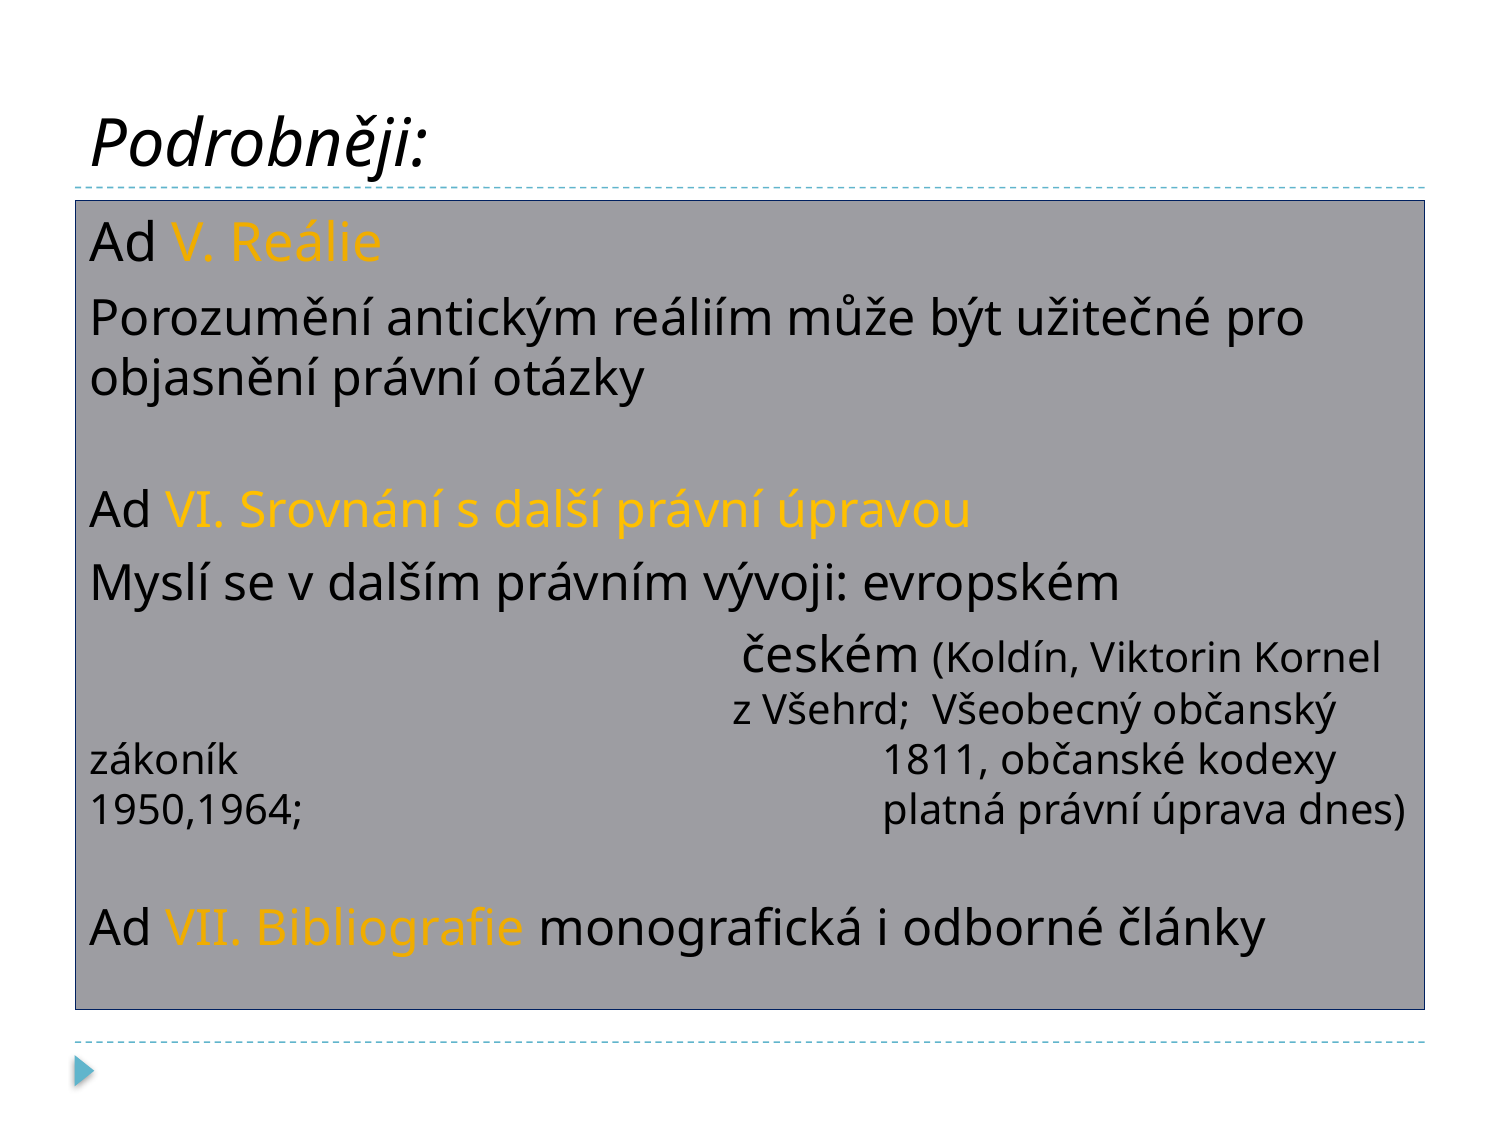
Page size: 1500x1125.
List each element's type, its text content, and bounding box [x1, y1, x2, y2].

list Ad V. Reálie Porozumění antickým reáliím může být užitečné pro objasnění právní otázky Ad VI. Srovnání s další právní úpravou Myslí se v dalším právním vývoji: evropském českém (Koldín, Viktorin Kornel z Všehrd; Všeobecný občanský zákoník 1811, občanské kodexy 1950,1964; platná právní úprava dnes) Ad VII. Bibliografie monografická i odborné články [75, 200, 1425, 1010]
title Podrobněji: [75, 24, 1425, 188]
